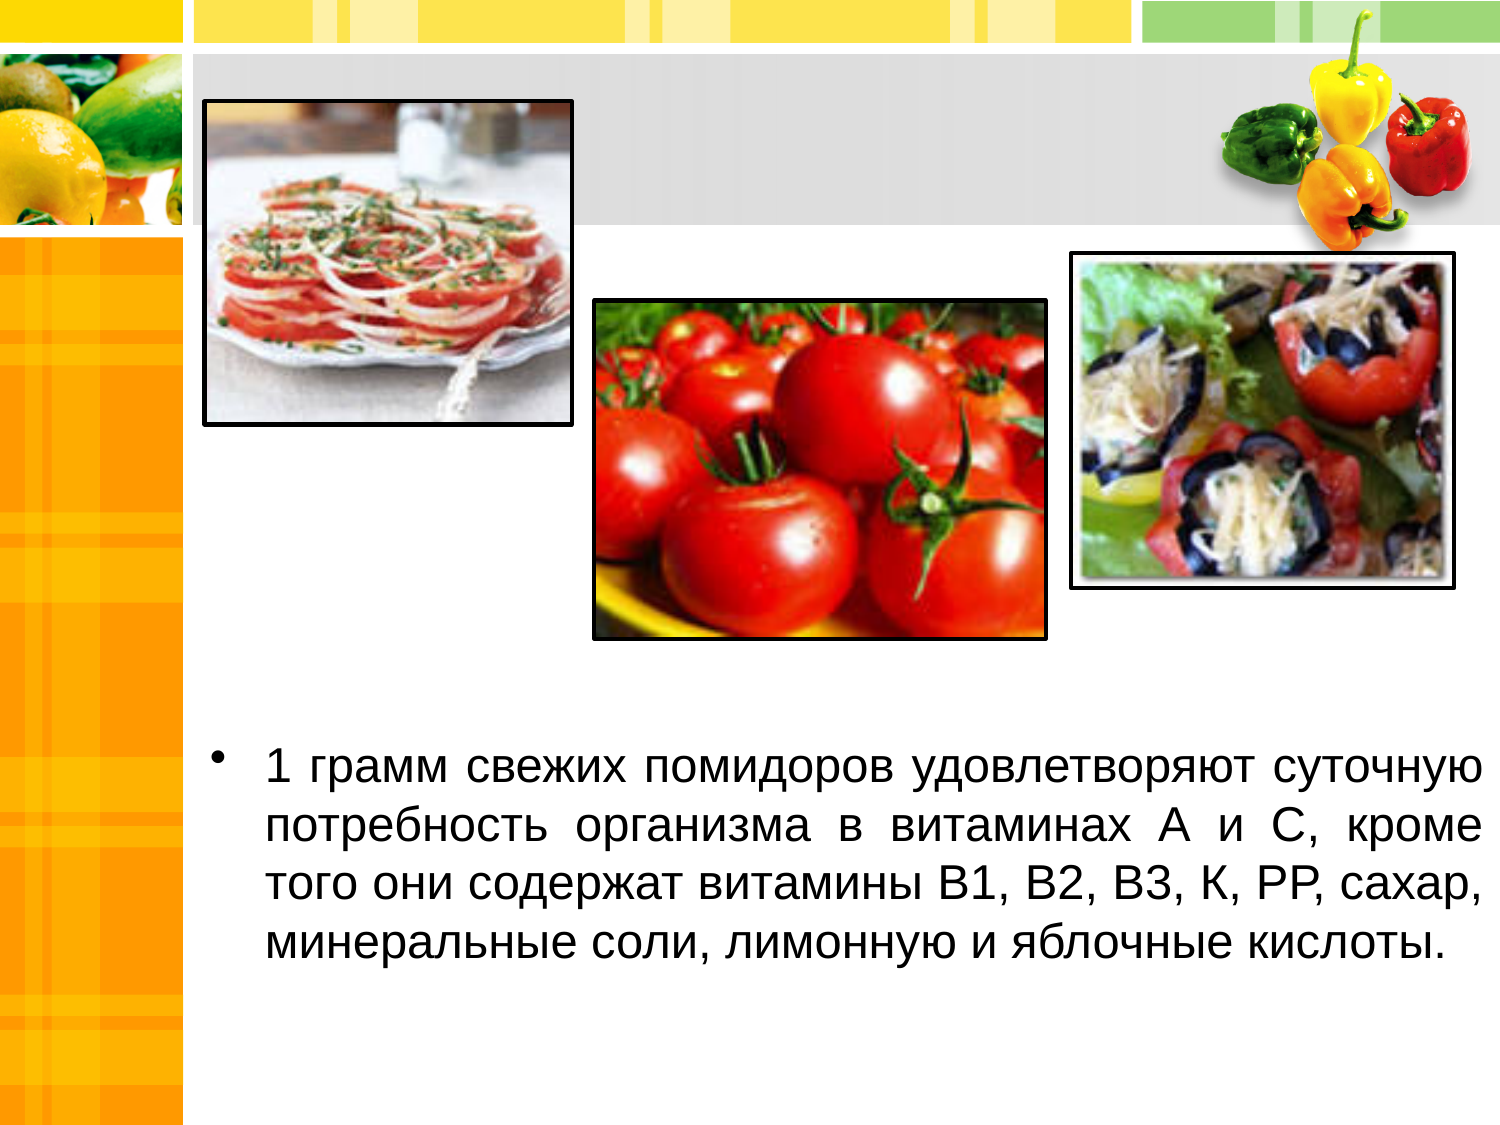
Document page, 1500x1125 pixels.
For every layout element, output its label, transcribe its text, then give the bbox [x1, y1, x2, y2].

picture [206, 103, 570, 423]
picture [1207, 9, 1483, 279]
picture [596, 302, 1044, 637]
list 1 грамм свежих помидоров удовлетворяют суточную потребность организма в витаминах А и С, кроме того они содержат витамины В1, В2, В3, К, РР, сахар, минеральные соли, лимонную и яблочные кислоты. [194, 725, 1500, 1035]
picture [0, 54, 182, 225]
picture [1072, 255, 1453, 587]
